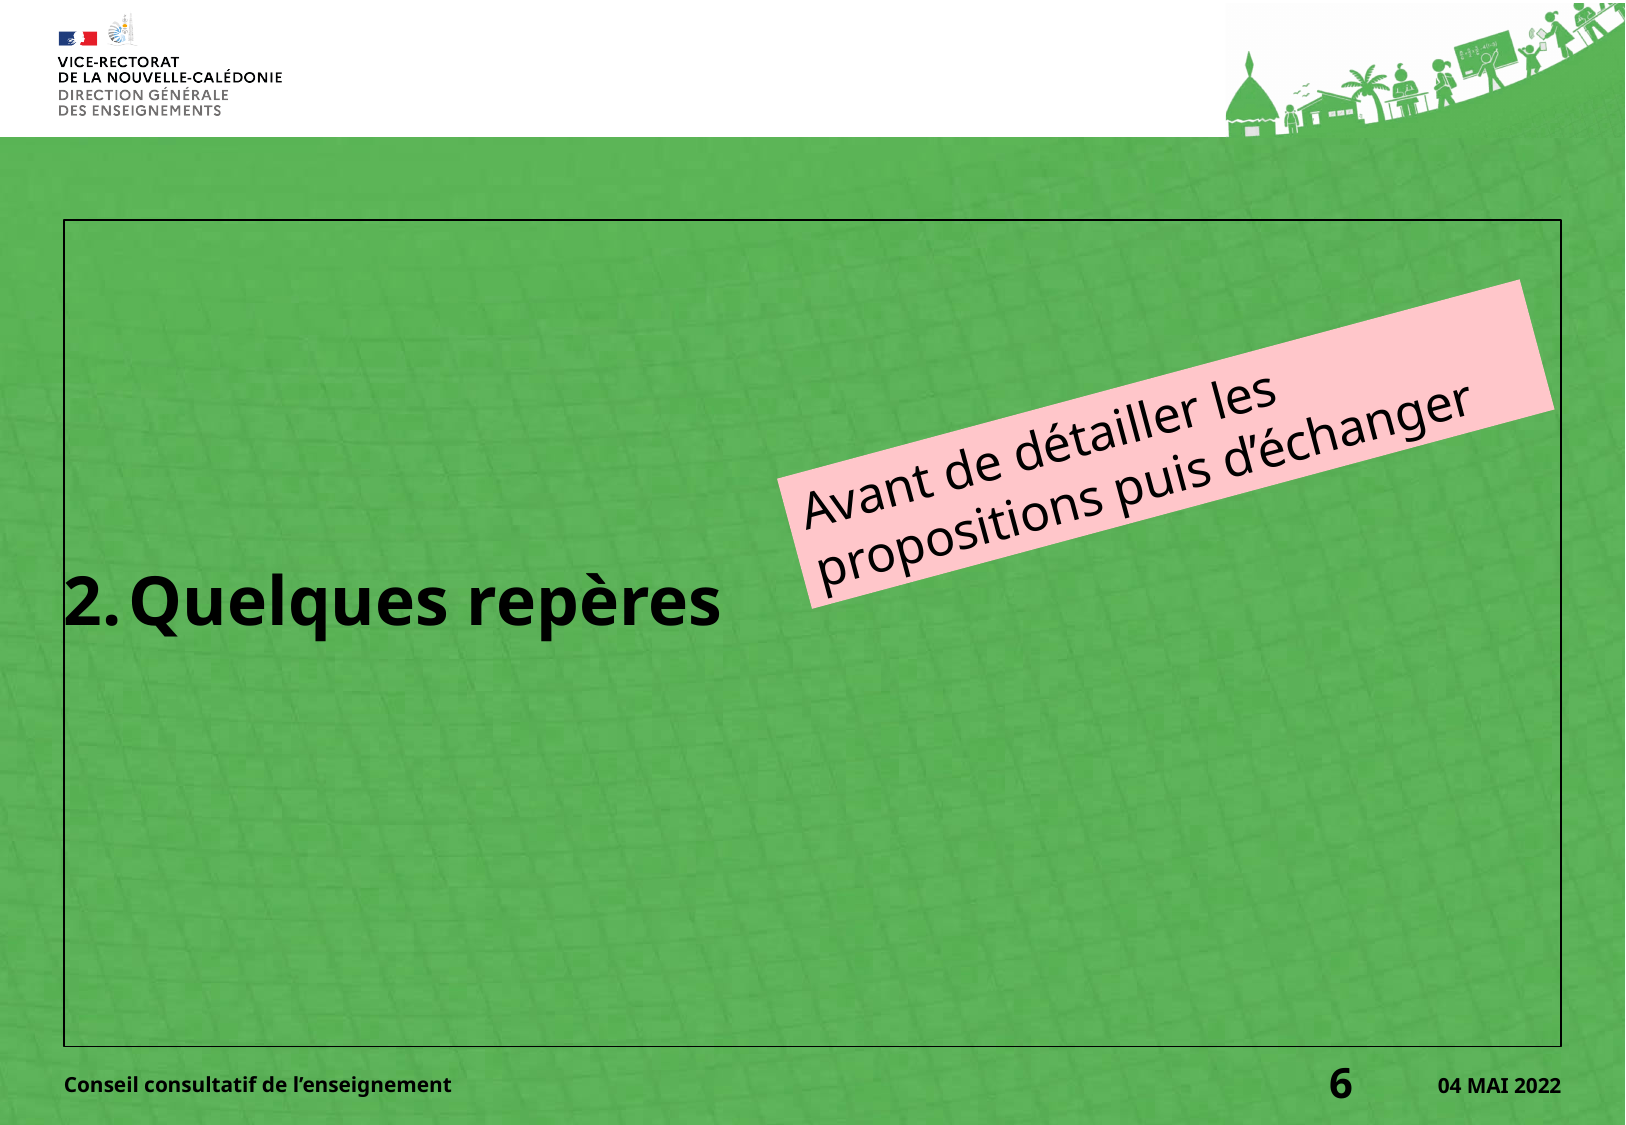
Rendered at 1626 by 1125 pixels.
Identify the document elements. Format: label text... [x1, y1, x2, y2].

footer Conseil consultatif de l’enseignement [63, 1046, 1113, 1125]
slide_number 6 [1113, 1046, 1354, 1125]
title Quelques repères [63, 219, 1562, 1046]
picture [0, 3, 1625, 1125]
slide_number 04 mai 2022 [1354, 1046, 1562, 1125]
picture [44, 0, 293, 131]
text_box Avant de détailler les propositions puis d’échanger [777, 279, 1555, 609]
